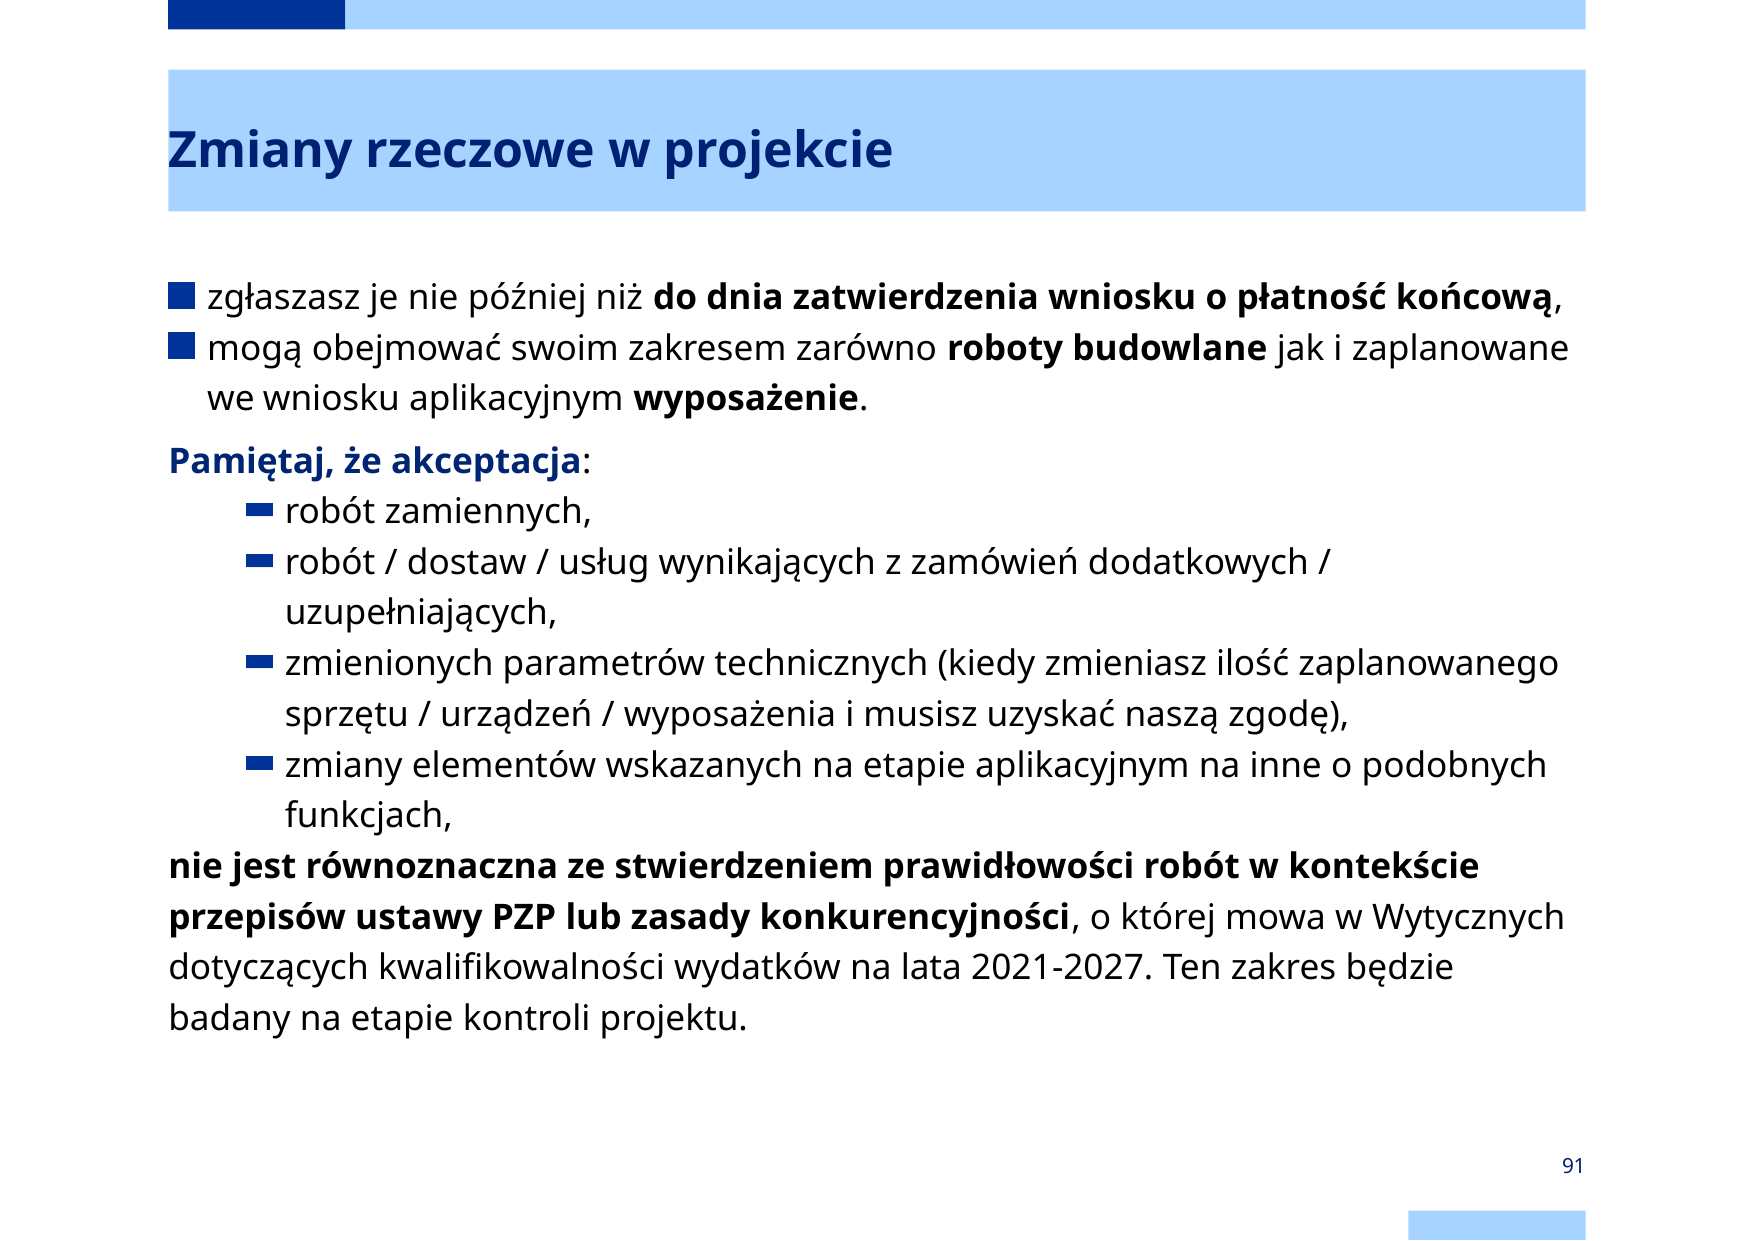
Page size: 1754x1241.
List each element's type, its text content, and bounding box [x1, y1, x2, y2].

picture [246, 547, 273, 574]
title Zmiany rzeczowe w projekcie [168, 69, 1586, 212]
slide_number 91 [1408, 1151, 1586, 1182]
list zgłaszasz je nie później niż do dnia zatwierdzenia wniosku o płatność końcową, mogą obejmować swoim zakresem zarówno roboty budowlane jak i zaplanowane we wniosku aplikacyjnym wyposażenie. Pamiętaj, że akceptacja: robót zamiennych, robót / dostaw / usług wynikających z zamówień dodatkowych / uzupełniających, zmienionych parametrów technicznych (kiedy zmieniasz ilość zaplanowanego sprzętu / urządzeń / wyposażenia i musisz uzyskać naszą zgodę), zmiany elementów wskazanych na etapie aplikacyjnym na inne o podobnych funkcjach, nie jest równoznaczna ze stwierdzeniem prawidłowości robót w kontekście przepisów ustawy PZP lub zasady konkurencyjności, o której mowa w Wytycznych dotyczących kwalifikowalności wydatków na lata 2021-2027. Ten zakres będzie badany na etapie kontroli projektu. [168, 265, 1586, 1093]
picture [246, 749, 273, 777]
picture [168, 282, 195, 309]
picture [246, 648, 273, 675]
picture [168, 332, 195, 359]
picture [246, 496, 273, 523]
